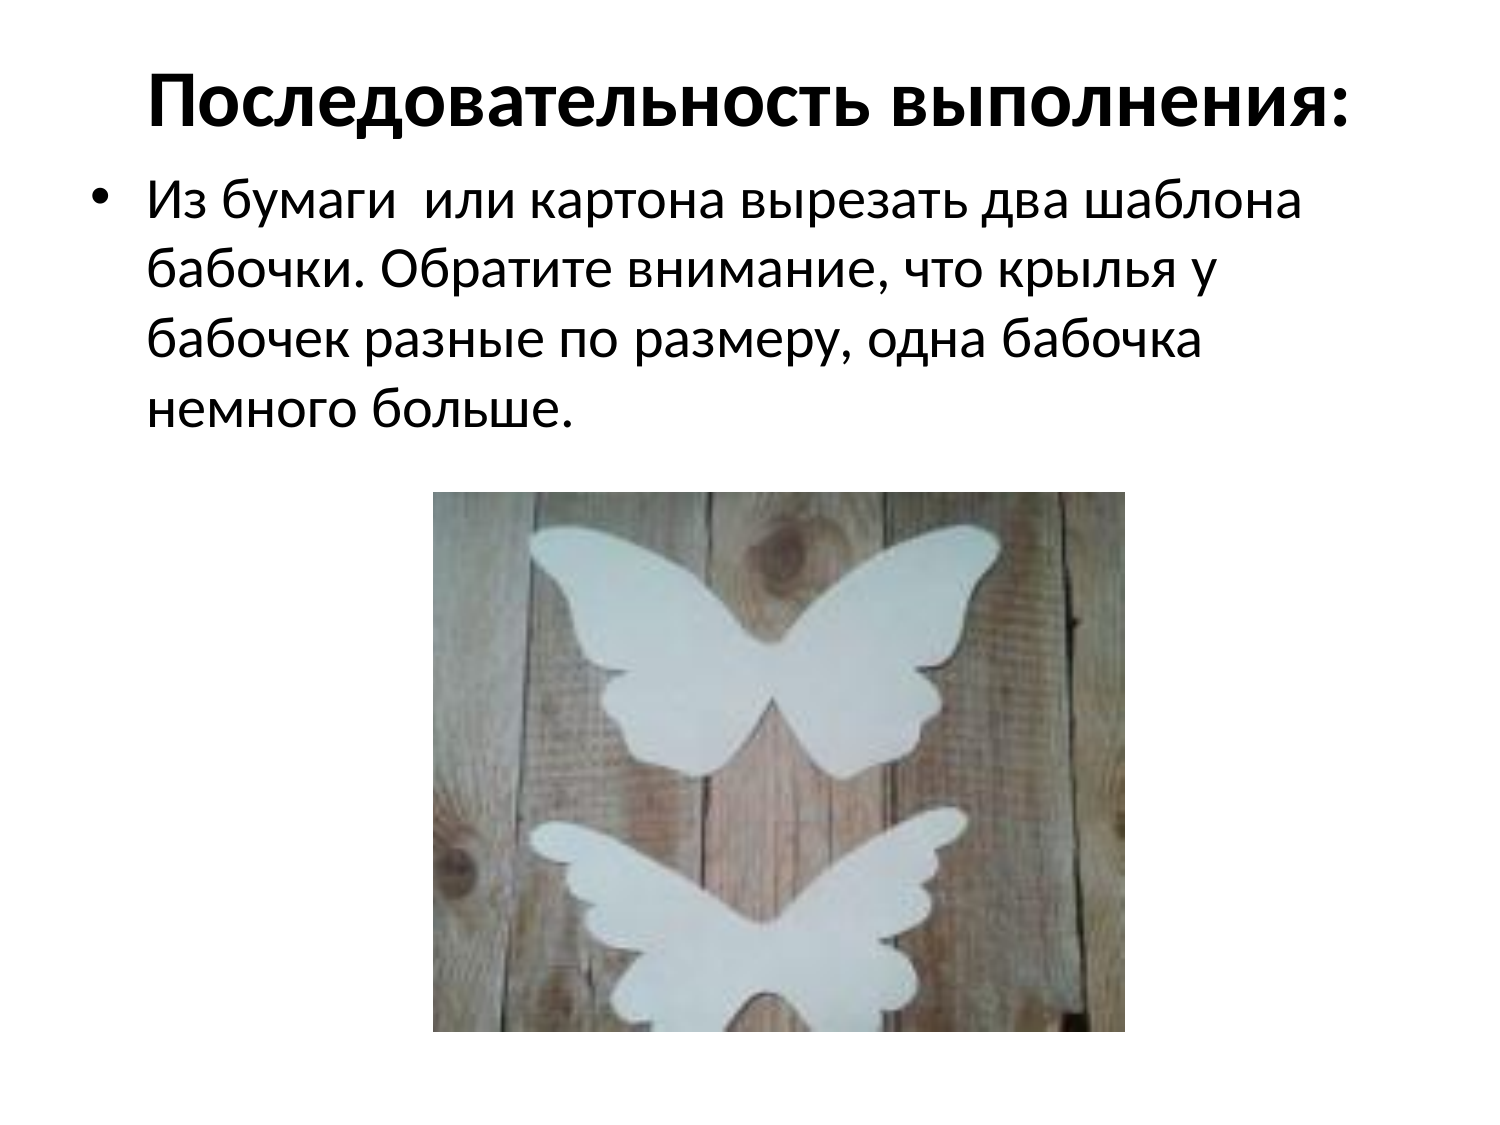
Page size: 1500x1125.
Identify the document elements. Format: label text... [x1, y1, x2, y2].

picture [433, 491, 1126, 1032]
list Из бумаги или картона вырезать два шаблона бабочки. Обратите внимание, что крылья у бабочек разные по размеру, одна бабочка немного больше. [75, 152, 1425, 1090]
title Последовательность выполнения: [75, 0, 1425, 152]
